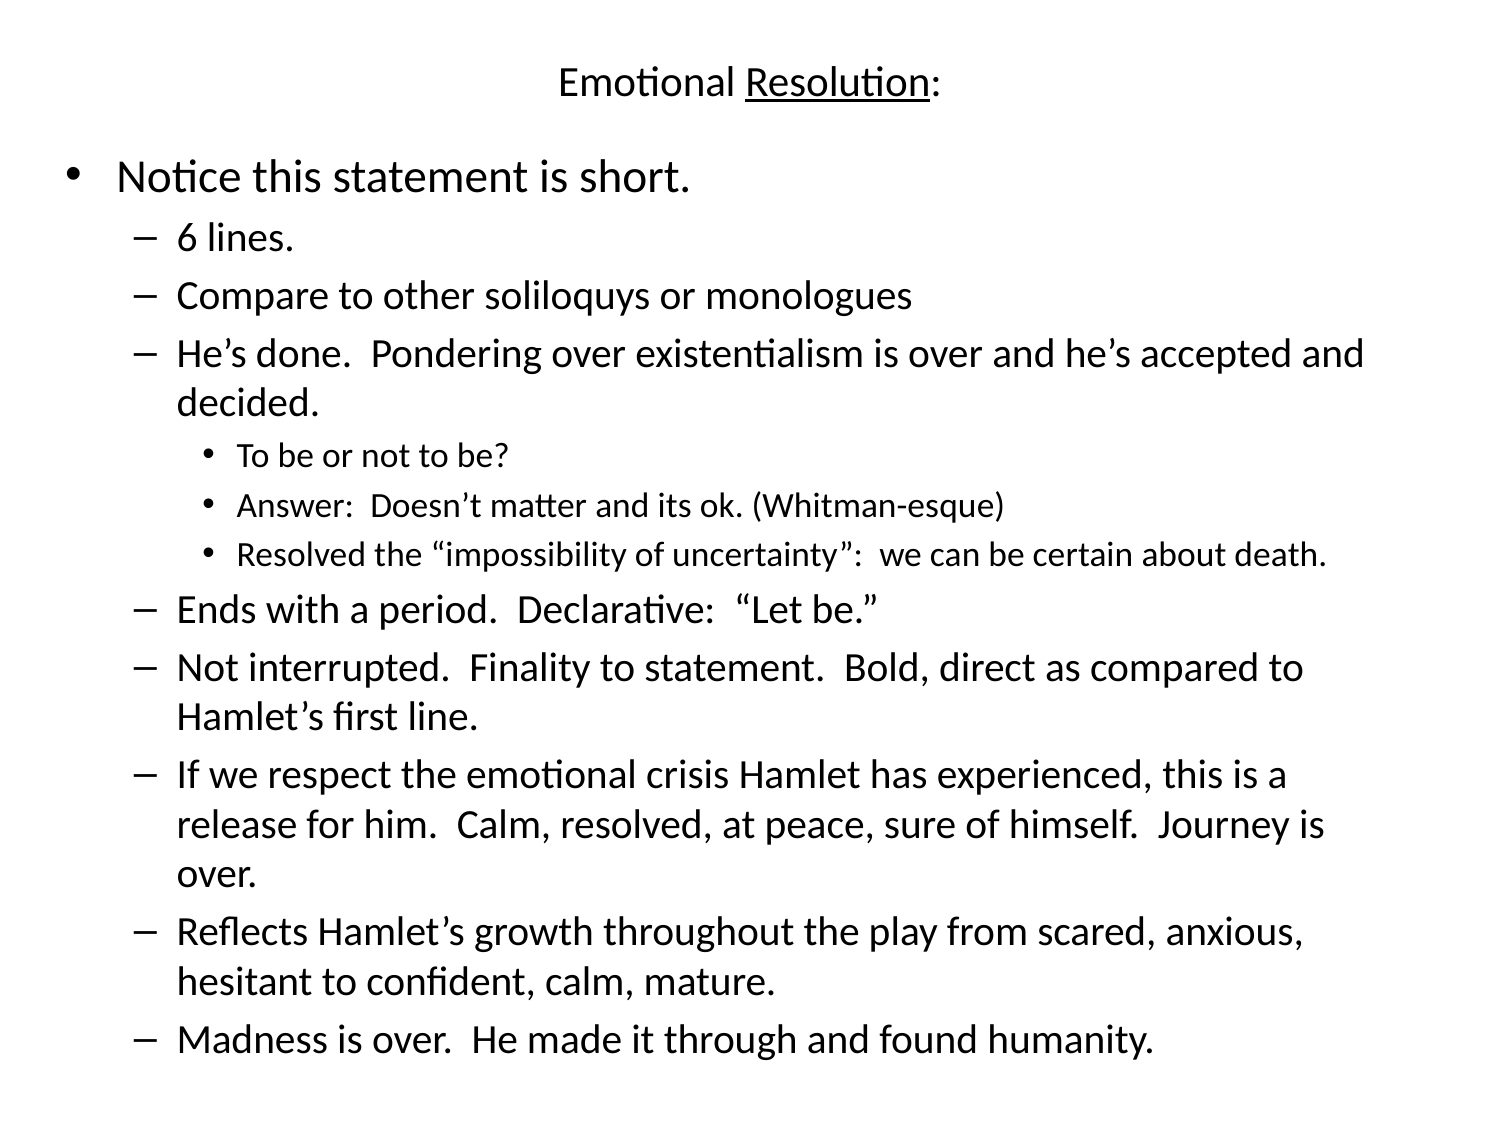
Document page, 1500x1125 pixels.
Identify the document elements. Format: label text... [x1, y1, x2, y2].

title Emotional Resolution: [75, 45, 1425, 113]
list Notice this statement is short. 6 lines. Compare to other soliloquys or monologues He’s done. Pondering over existentialism is over and he’s accepted and decided. To be or not to be? Answer: Doesn’t matter and its ok. (Whitman-esque) Resolved the “impossibility of uncertainty”: we can be certain about death. Ends with a period. Declarative: “Let be.” Not interrupted. Finality to statement. Bold, direct as compared to Hamlet’s first line. If we respect the emotional crisis Hamlet has experienced, this is a release for him. Calm, resolved, at peace, sure of himself. Journey is over. Reflects Hamlet’s growth throughout the play from scared, anxious, hesitant to confident, calm, mature. Madness is over. He made it through and found humanity. [50, 137, 1425, 1075]
